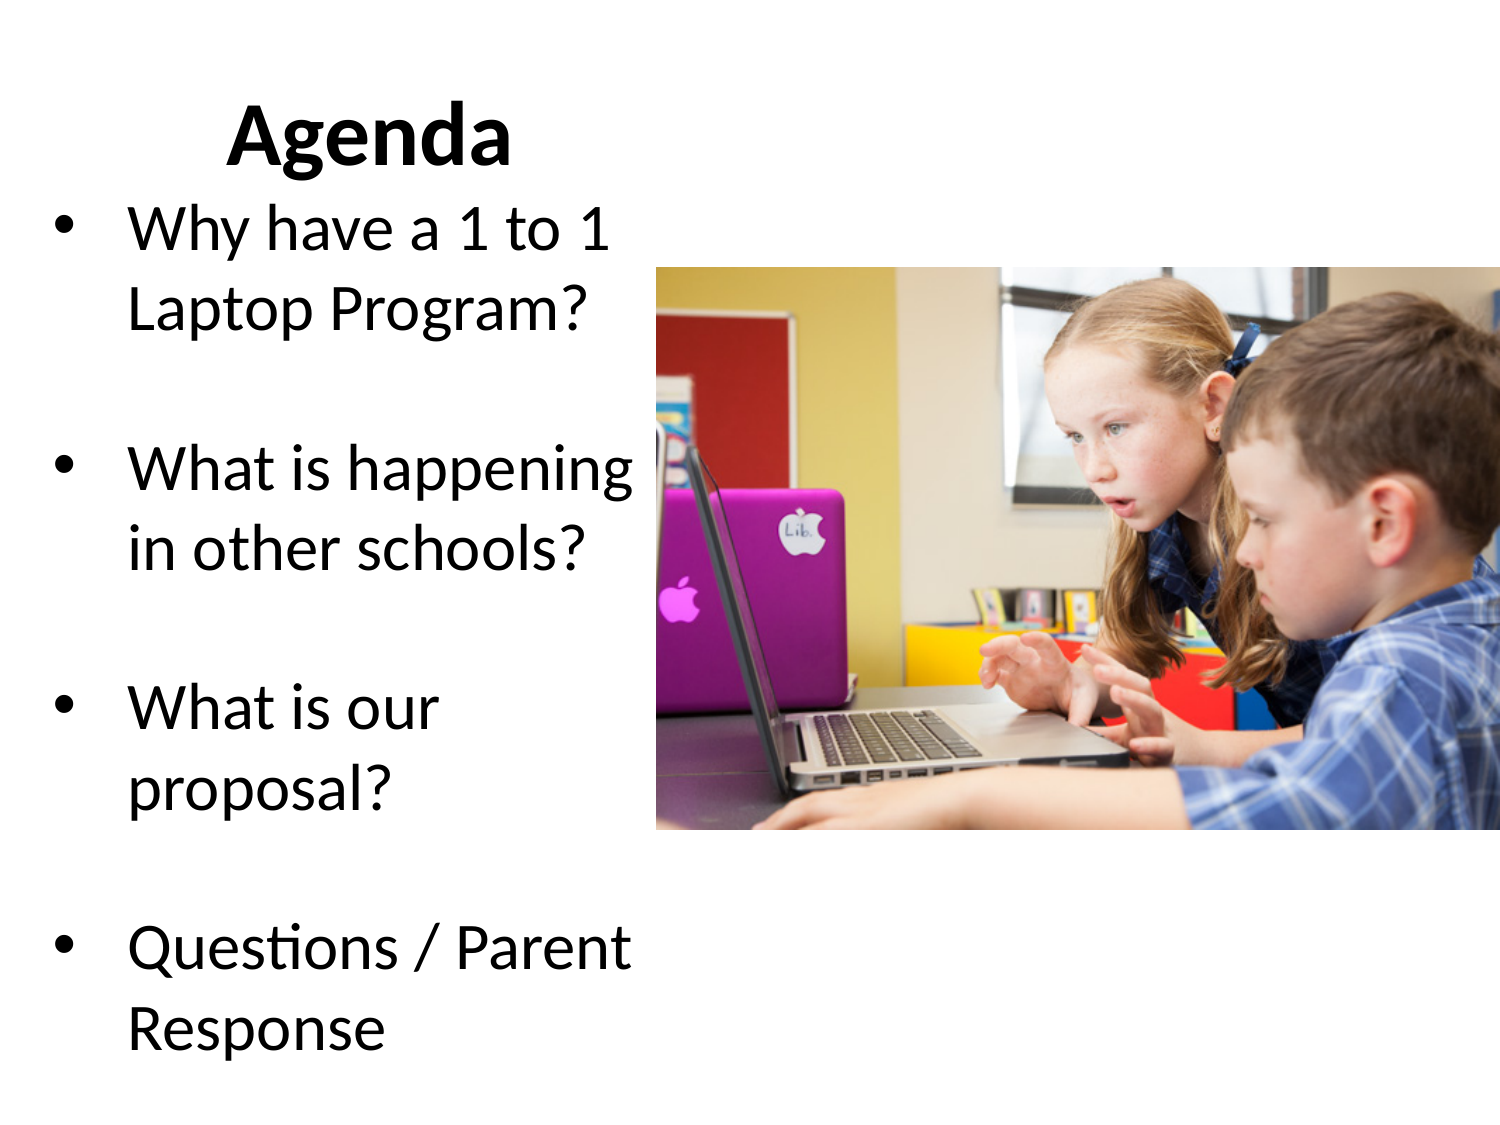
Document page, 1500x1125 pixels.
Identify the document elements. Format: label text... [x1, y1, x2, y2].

text_box Agenda Why have a 1 to 1 Laptop Program? What is happening in other schools? What is our proposal? Questions / Parent Response [37, 66, 703, 1125]
picture [656, 266, 1500, 830]
